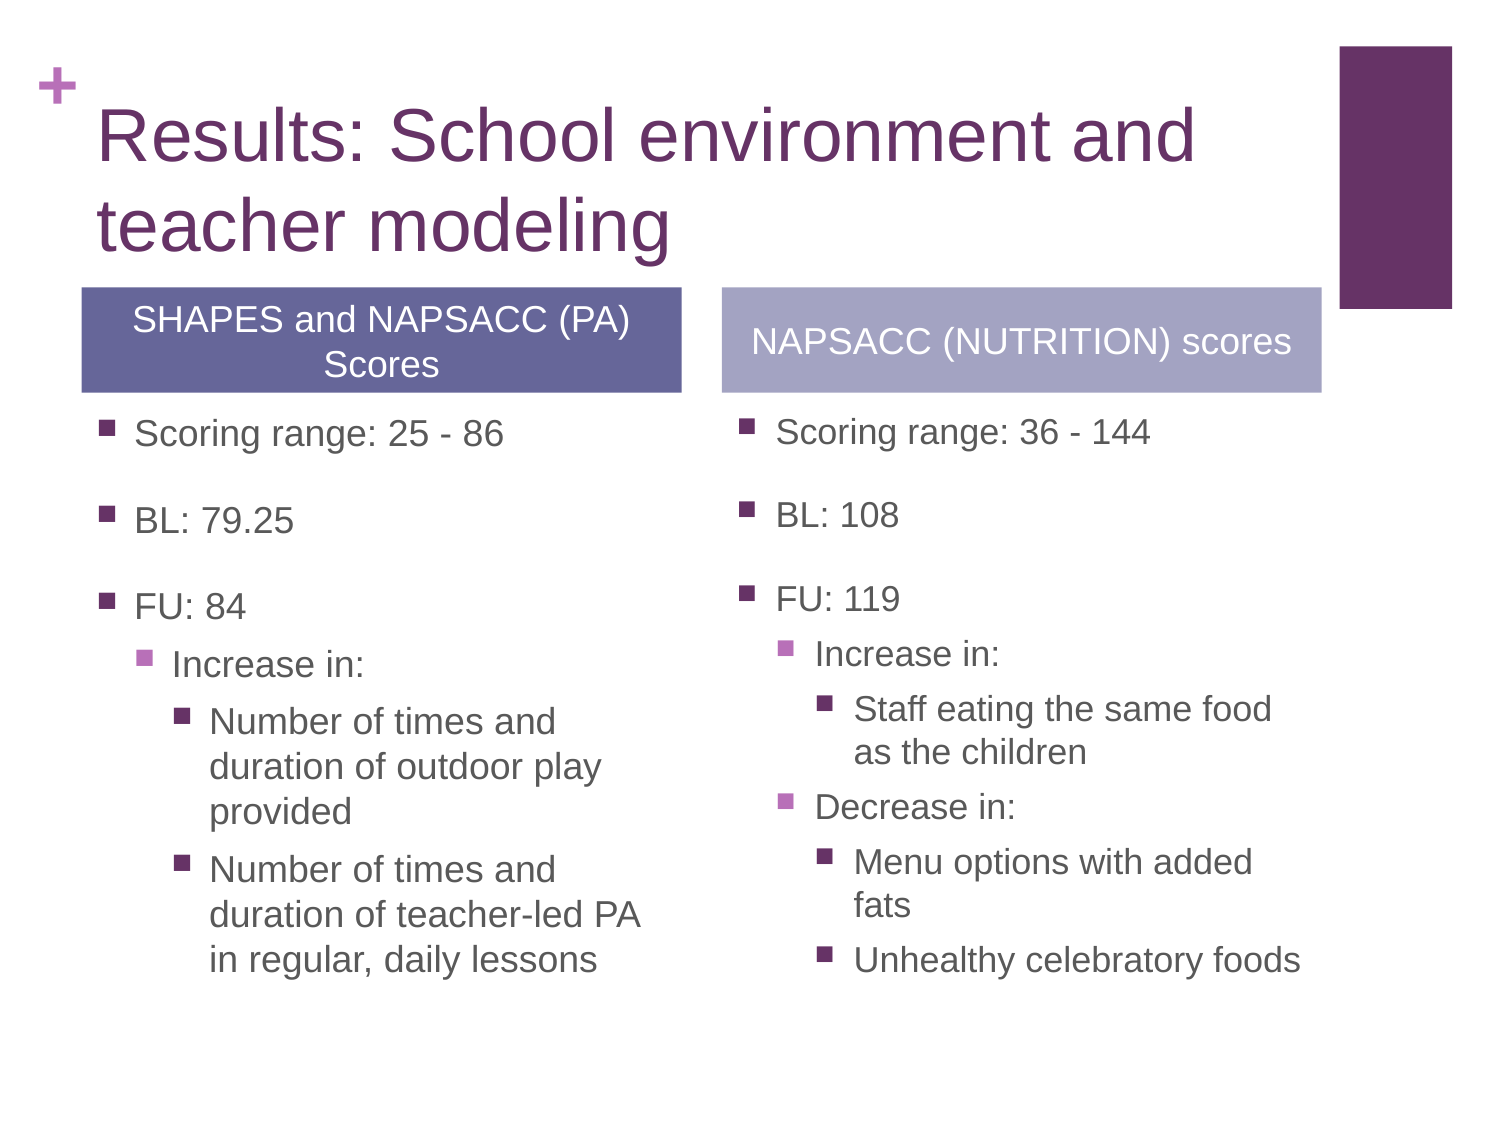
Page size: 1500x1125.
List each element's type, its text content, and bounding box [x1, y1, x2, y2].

list Scoring range: 25 - 86 BL: 79.25 FU: 84 Increase in: Number of times and duration of outdoor play provided Number of times and duration of teacher-led PA in regular, daily lessons [81, 401, 682, 1005]
list NAPSACC (NUTRITION) scores [721, 287, 1322, 393]
list Scoring range: 36 - 144 BL: 108 FU: 119 Increase in: Staff eating the same food as the children Decrease in: Menu options with added fats Unhealthy celebratory foods [721, 401, 1322, 1005]
title Results: School environment and teacher modeling [81, 79, 1322, 263]
list SHAPES and NAPSACC (PA) Scores [81, 287, 682, 393]
